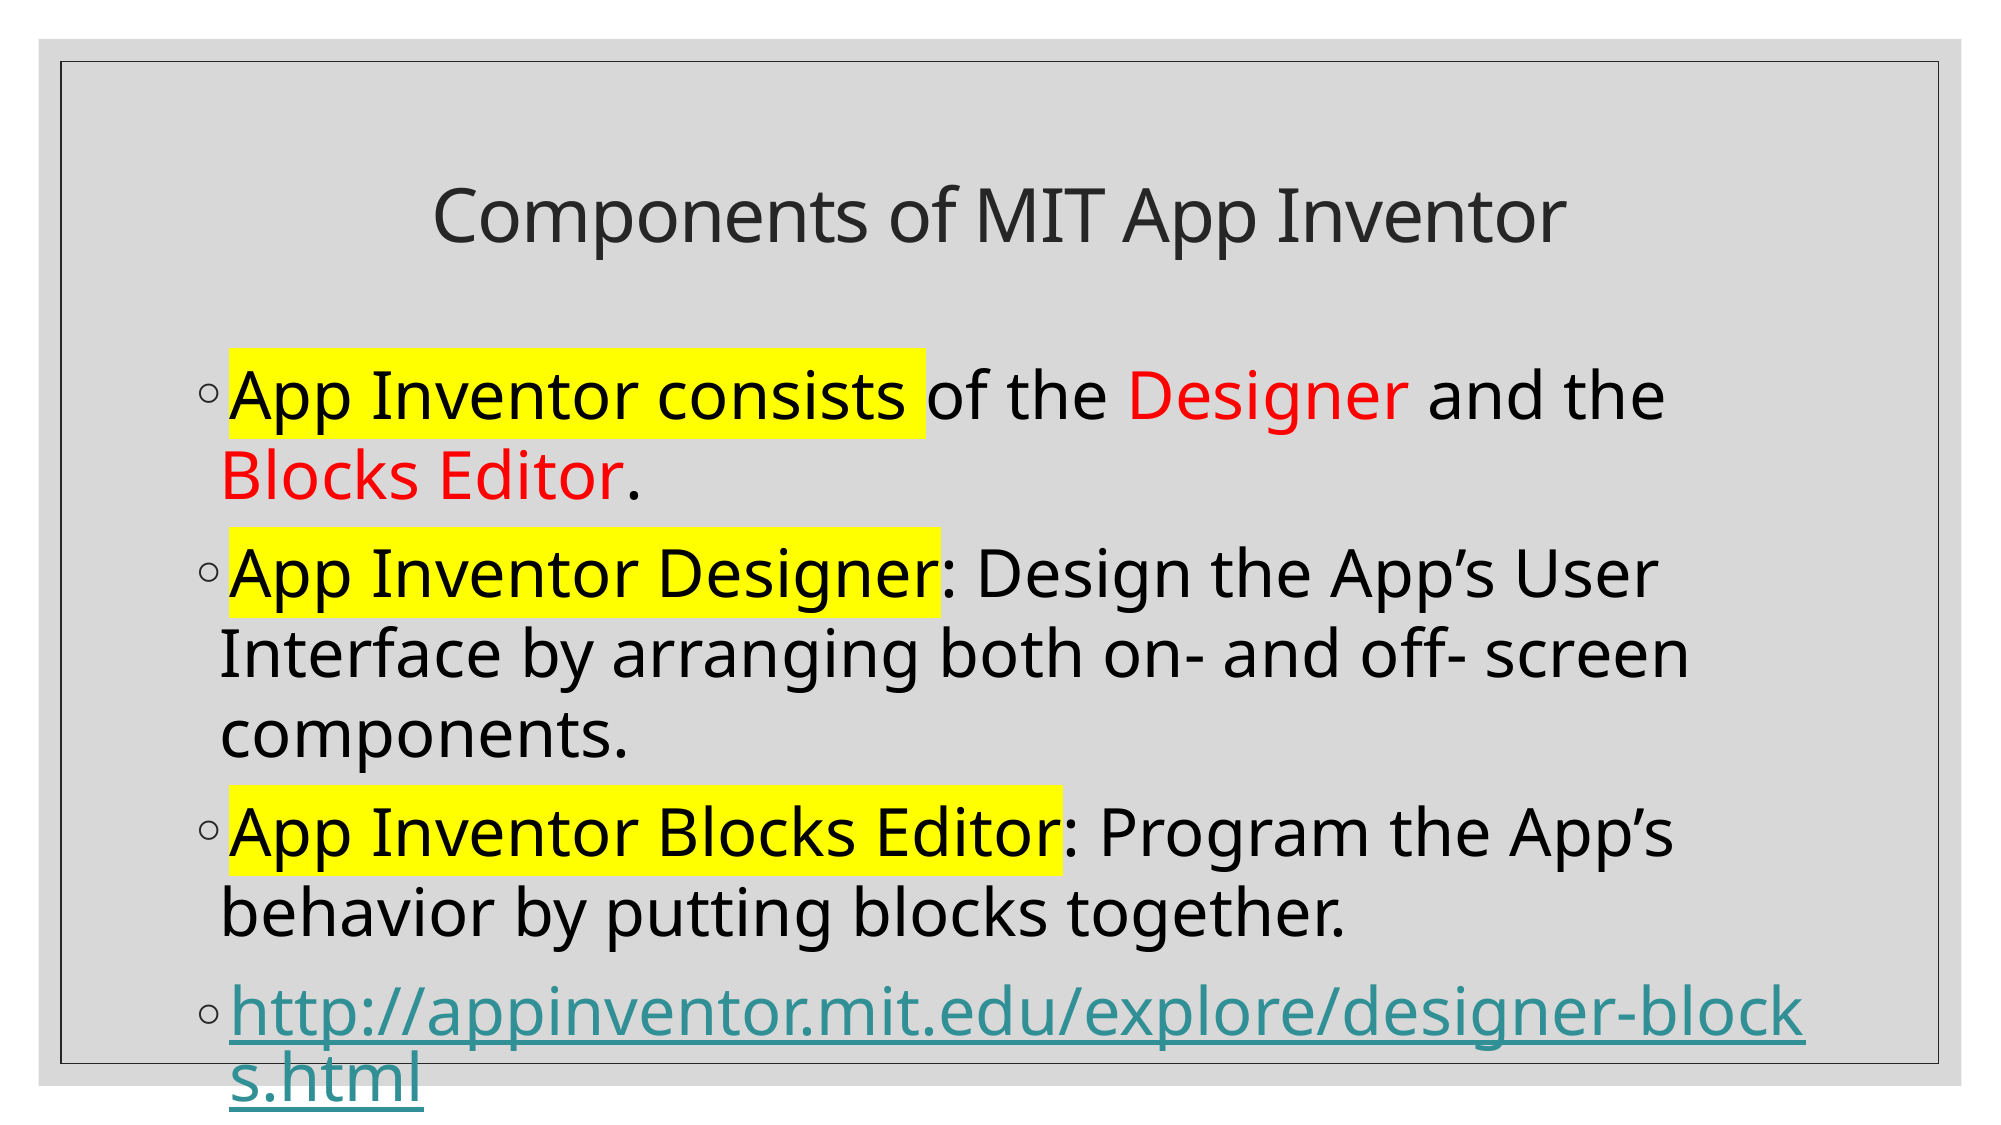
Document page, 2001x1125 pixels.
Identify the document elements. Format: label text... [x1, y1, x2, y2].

title Components of MIT App Inventor [174, 105, 1825, 331]
list App Inventor consists of the Designer and the Blocks Editor. App Inventor Designer: Design the App’s User Interface by arranging both on- and off- screen components. App Inventor Blocks Editor: Program the App’s behavior by putting blocks together. http://appinventor.mit.edu/explore/designer-blocks.html [174, 345, 1825, 977]
